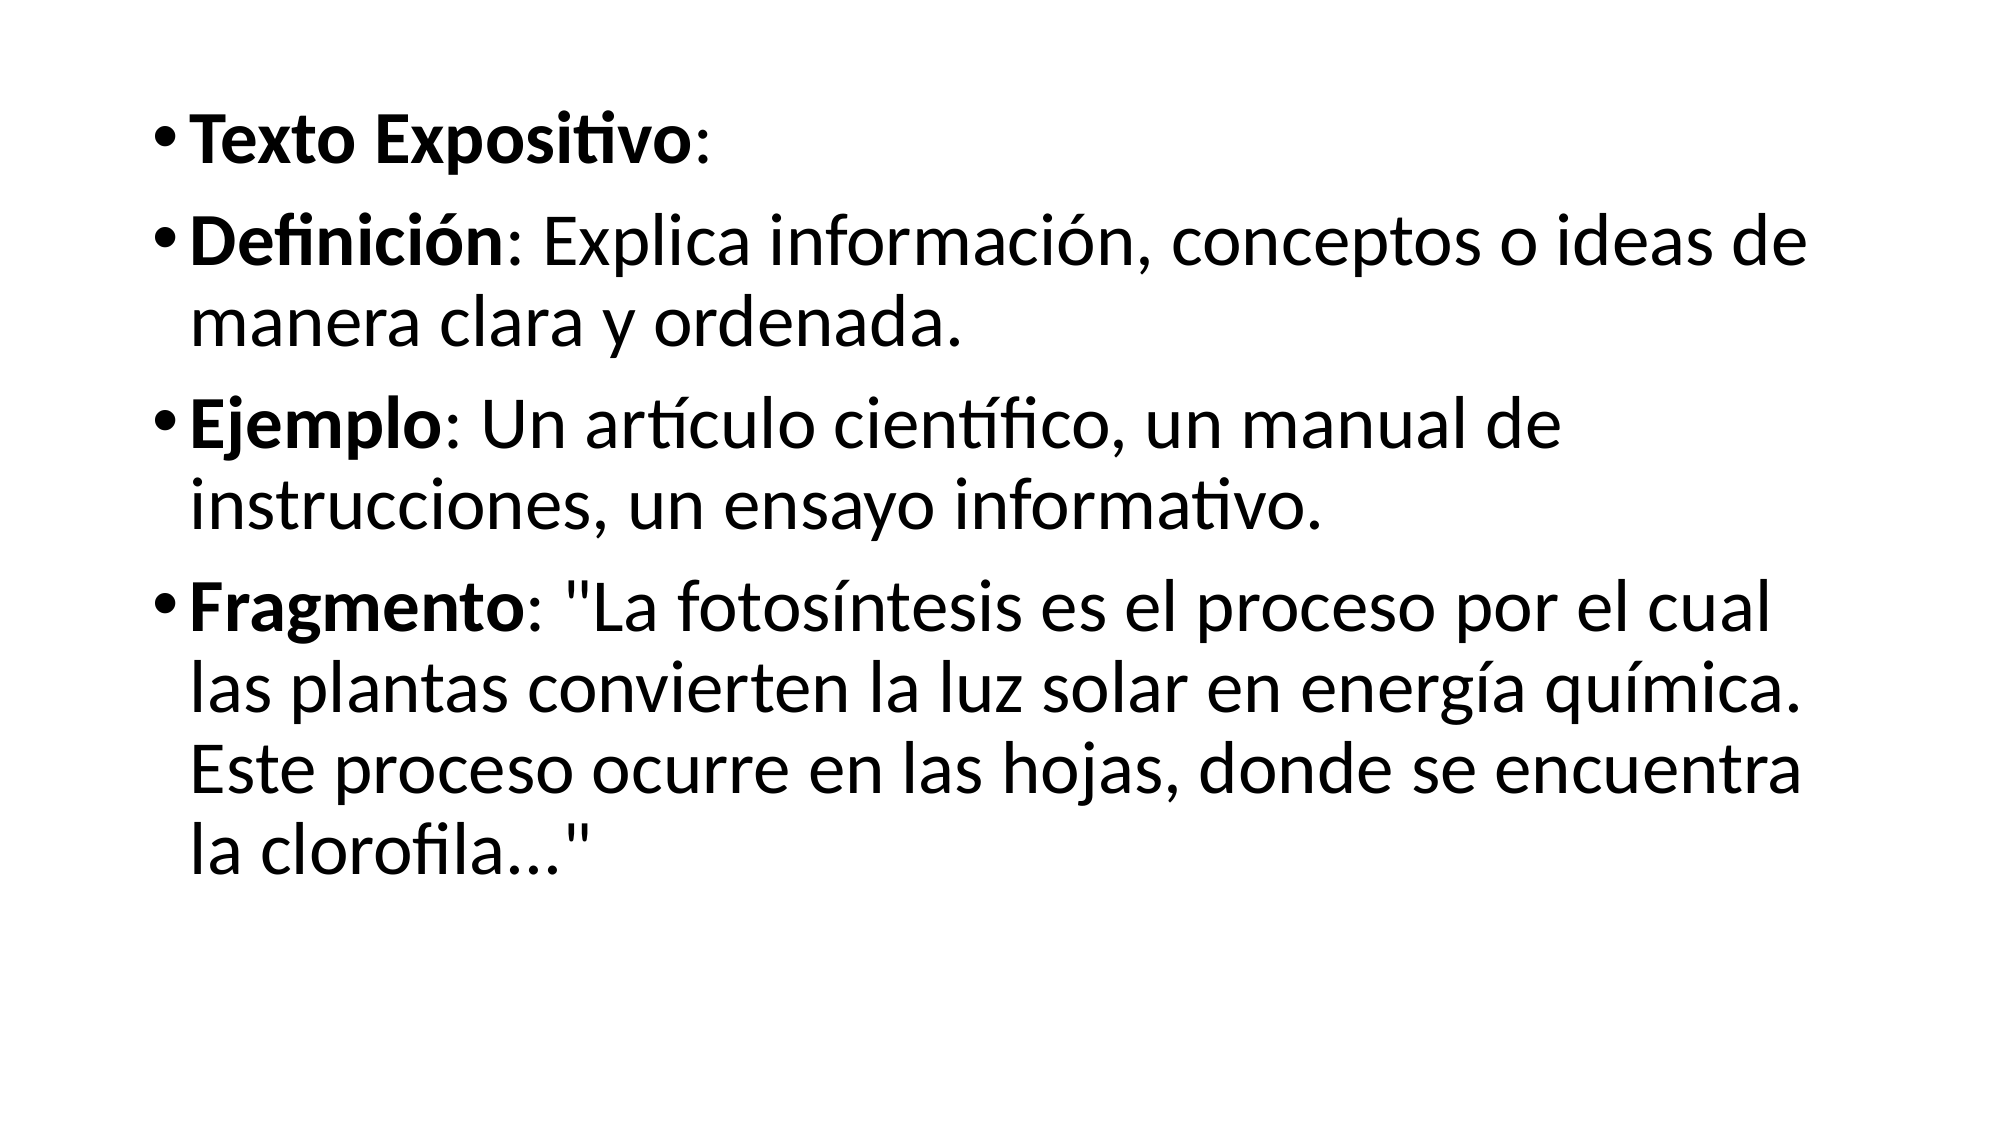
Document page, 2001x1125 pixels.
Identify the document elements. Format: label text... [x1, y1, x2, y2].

list Texto Expositivo: Definición: Explica información, conceptos o ideas de manera clara y ordenada. Ejemplo: Un artículo científico, un manual de instrucciones, un ensayo informativo. Fragmento: "La fotosíntesis es el proceso por el cual las plantas convierten la luz solar en energía química. Este proceso ocurre en las hojas, donde se encuentra la clorofila..." [137, 91, 1863, 1014]
